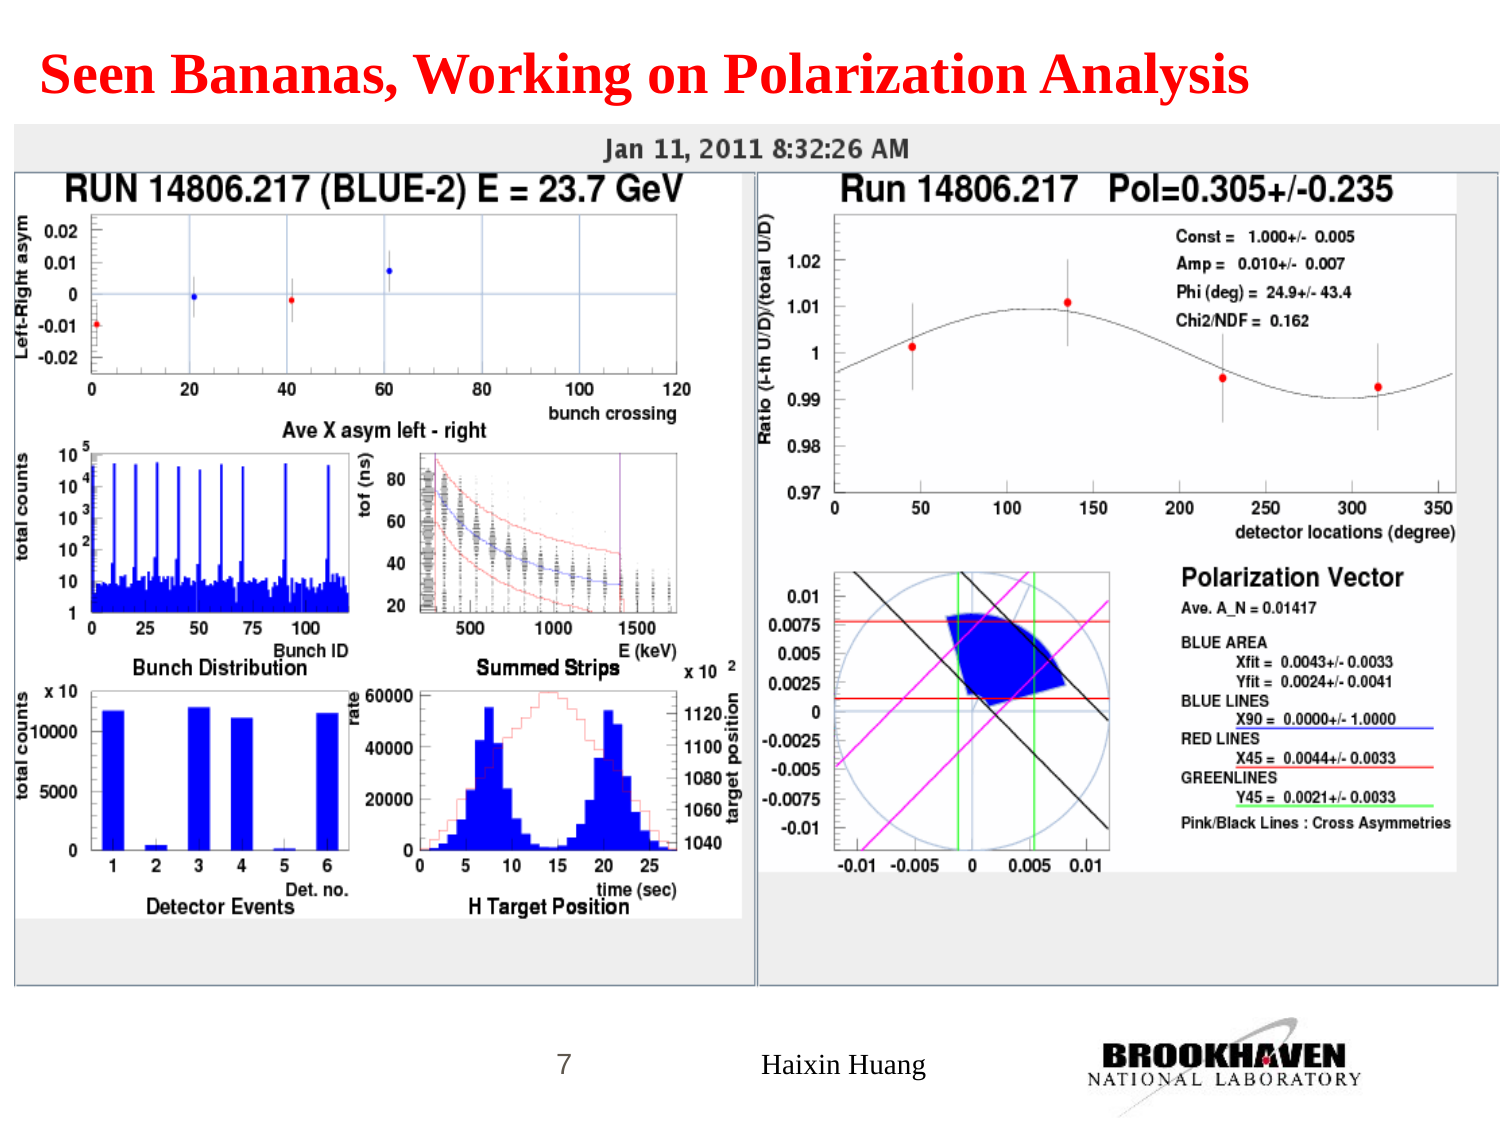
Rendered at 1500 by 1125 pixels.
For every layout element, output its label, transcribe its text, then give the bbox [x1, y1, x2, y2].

title Seen Bananas, Working on Polarization Analysis [24, 24, 1451, 113]
footer Haixin Huang [637, 1049, 1051, 1088]
picture [1087, 1017, 1363, 1125]
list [14, 124, 1500, 988]
slide_number 7 [337, 1049, 588, 1088]
